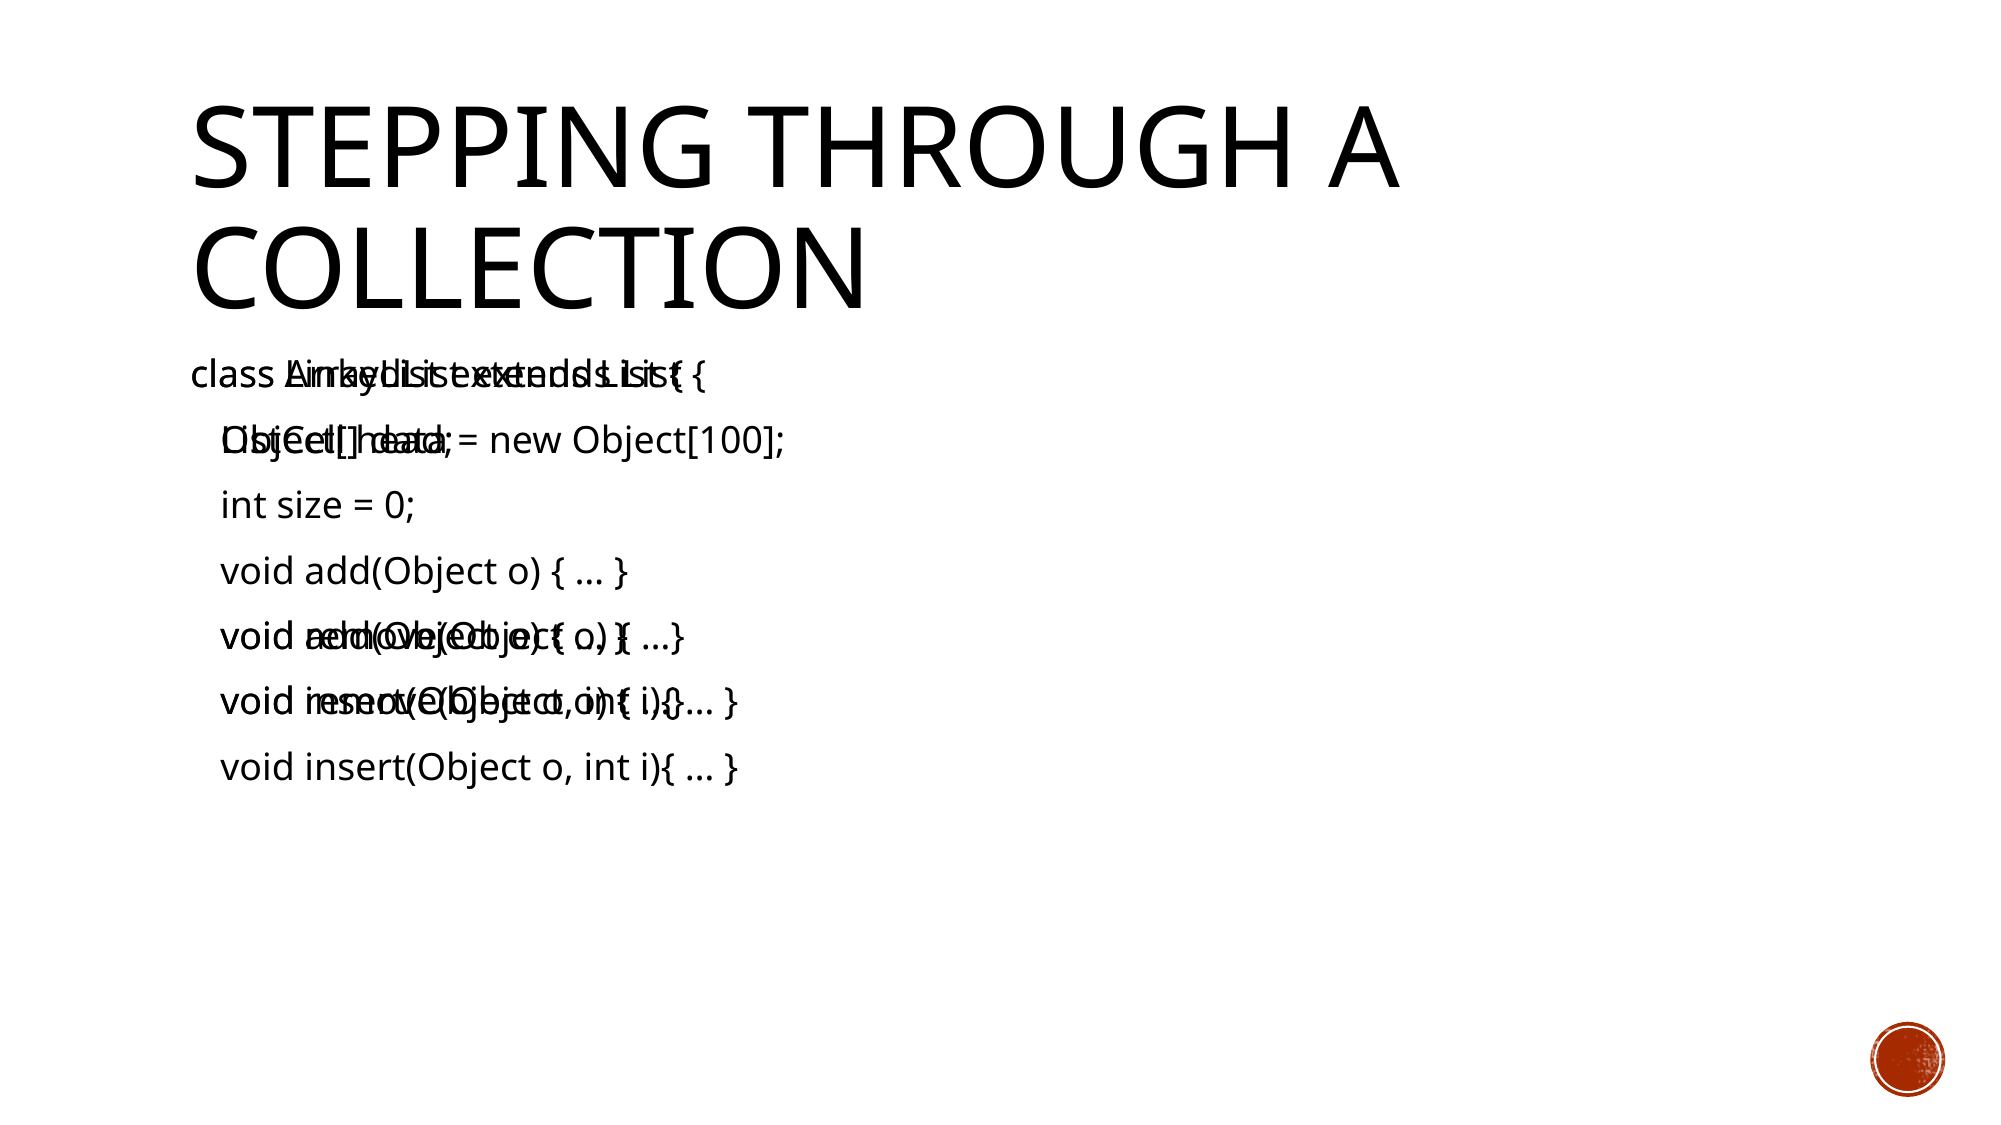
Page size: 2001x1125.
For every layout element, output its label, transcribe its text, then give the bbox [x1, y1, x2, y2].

list class LinkedList extends List { ListCell head; void add(Object o) { … } void remove(Object o) { …} void insert(Object o, int i){ … } [175, 348, 1826, 1013]
title Stepping through a Collection [175, 79, 1826, 344]
